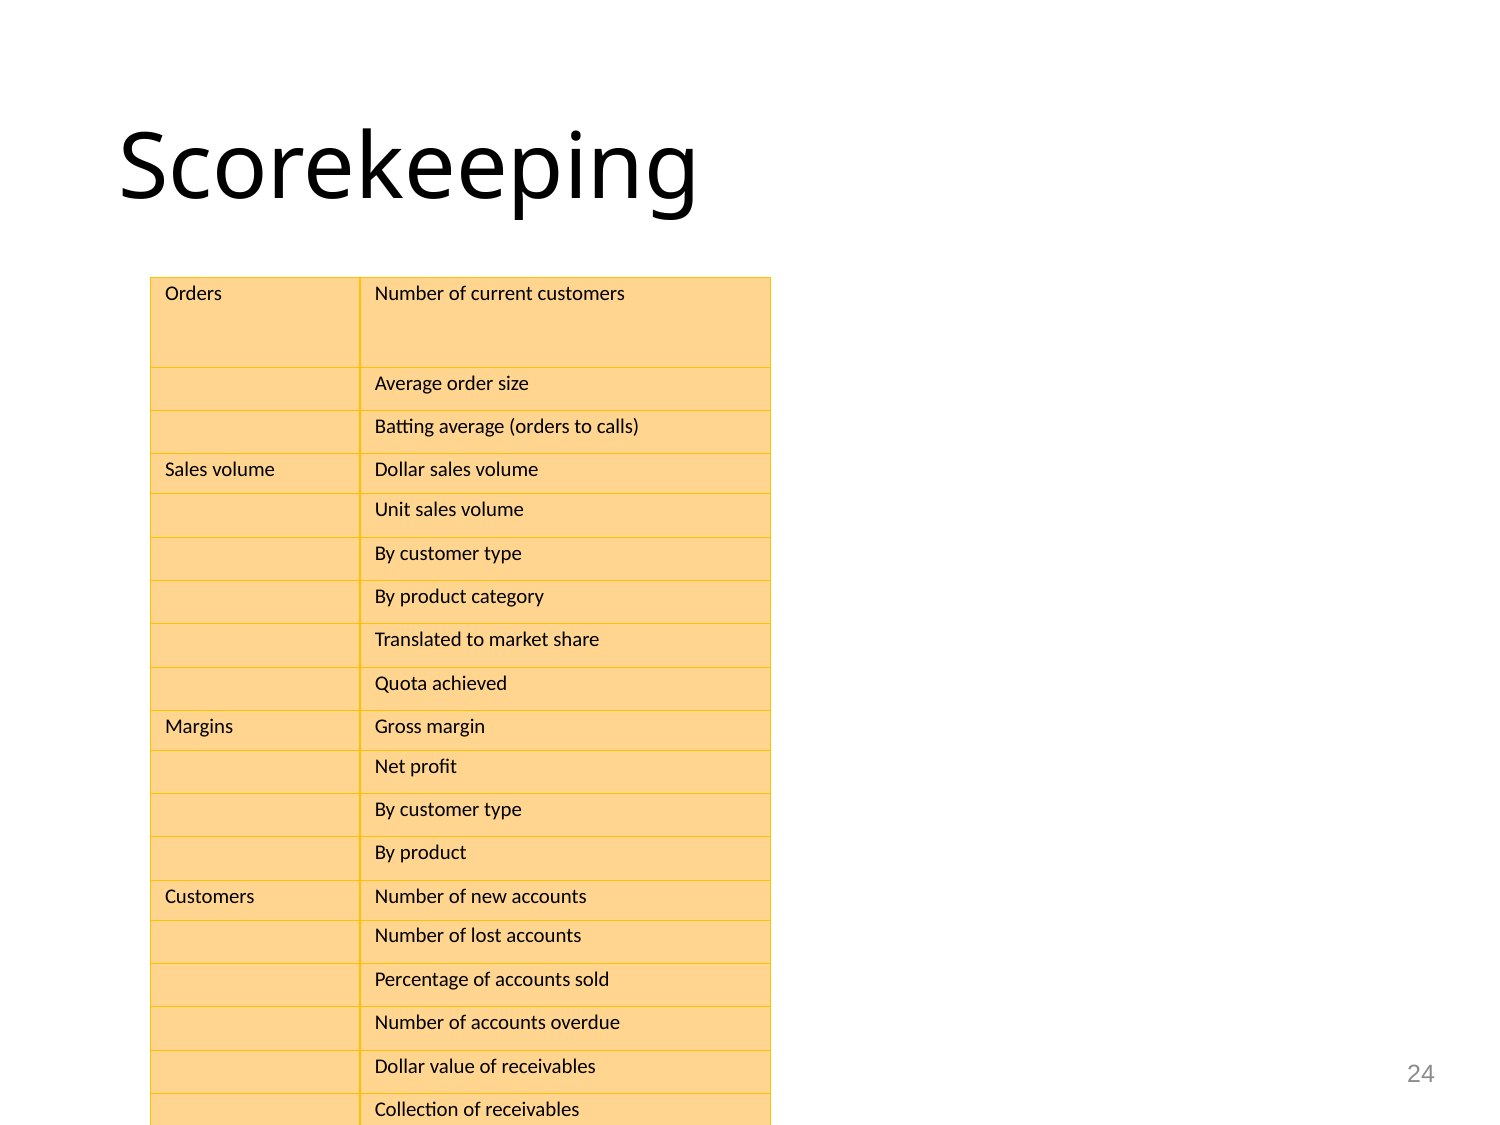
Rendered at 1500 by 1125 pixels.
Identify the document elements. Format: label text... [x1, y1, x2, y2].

table_cell [151, 581, 359, 623]
table_cell Dollar sales volume [361, 454, 770, 493]
table_cell Batting average (orders to calls) [361, 411, 770, 453]
table_cell Margins [151, 711, 359, 750]
table_cell By product [361, 837, 770, 880]
table_cell [151, 538, 359, 580]
table_cell By customer type [361, 538, 770, 580]
table_cell Sales volume [151, 454, 359, 493]
table_header Number of current customers [361, 278, 770, 367]
table_cell [151, 751, 359, 793]
table_cell [151, 668, 359, 710]
table_cell [151, 624, 359, 667]
table_cell Dollar value of receivables [361, 1051, 770, 1093]
table_cell Number of lost accounts [361, 921, 770, 963]
table_cell Unit sales volume [361, 494, 770, 537]
table_cell [151, 794, 359, 836]
table_cell By customer type [361, 794, 770, 836]
table_cell [151, 494, 359, 537]
table_cell Net profit [361, 751, 770, 793]
table_cell [151, 411, 359, 453]
table_cell Number of new accounts [361, 881, 770, 920]
table_cell Average order size [361, 368, 770, 410]
title Scorekeeping [103, 59, 1397, 278]
table_cell Quota achieved [361, 668, 770, 710]
table_cell Customers [151, 881, 359, 920]
slide_number 24 [1112, 1042, 1450, 1103]
table_cell Gross margin [361, 711, 770, 750]
table_cell [151, 368, 359, 410]
table_cell [151, 1007, 359, 1050]
table_cell [151, 1051, 359, 1093]
table_cell [151, 837, 359, 880]
table_cell Percentage of accounts sold [361, 964, 770, 1006]
table_cell [151, 964, 359, 1006]
table_cell Collection of receivables [361, 1094, 770, 1125]
table_cell [151, 1094, 359, 1125]
table_header Orders [151, 278, 359, 367]
table_cell Number of accounts overdue [361, 1007, 770, 1050]
table_cell Translated to market share [361, 624, 770, 667]
table_cell [151, 921, 359, 963]
table_cell By product category [361, 581, 770, 623]
